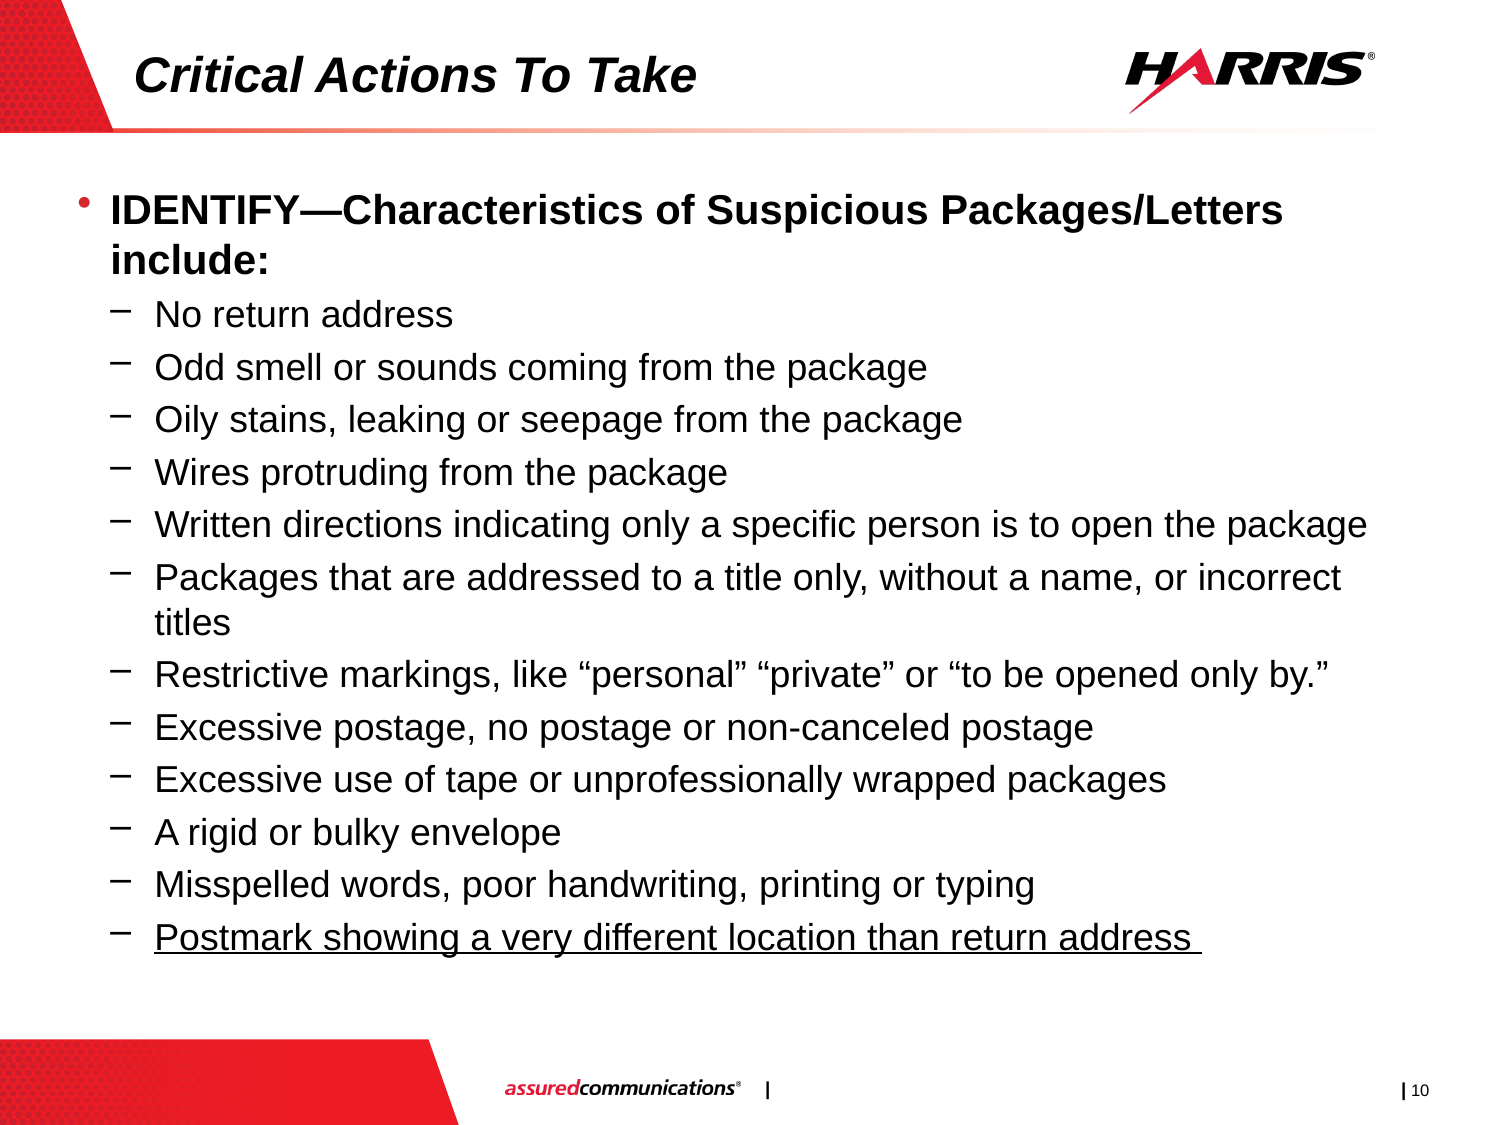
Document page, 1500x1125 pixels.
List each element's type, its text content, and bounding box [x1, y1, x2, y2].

title Critical Actions To Take [118, 27, 1113, 117]
picture [1125, 48, 1375, 114]
picture [505, 1079, 741, 1095]
list IDENTIFY—Characteristics of Suspicious Packages/Letters include: No return address Odd smell or sounds coming from the package Oily stains, leaking or seepage from the package Wires protruding from the package Written directions indicating only a specific person is to open the package Packages that are addressed to a title only, without a name, or incorrect titles Restrictive markings, like “personal” “private” or “to be opened only by.” Excessive postage, no postage or non-canceled postage Excessive use of tape or unprofessionally wrapped packages A rigid or bulky envelope Misspelled words, poor handwriting, printing or typing Postmark showing a very different location than return address [62, 174, 1429, 1020]
picture [0, 1039, 459, 1125]
picture [0, 0, 1500, 133]
